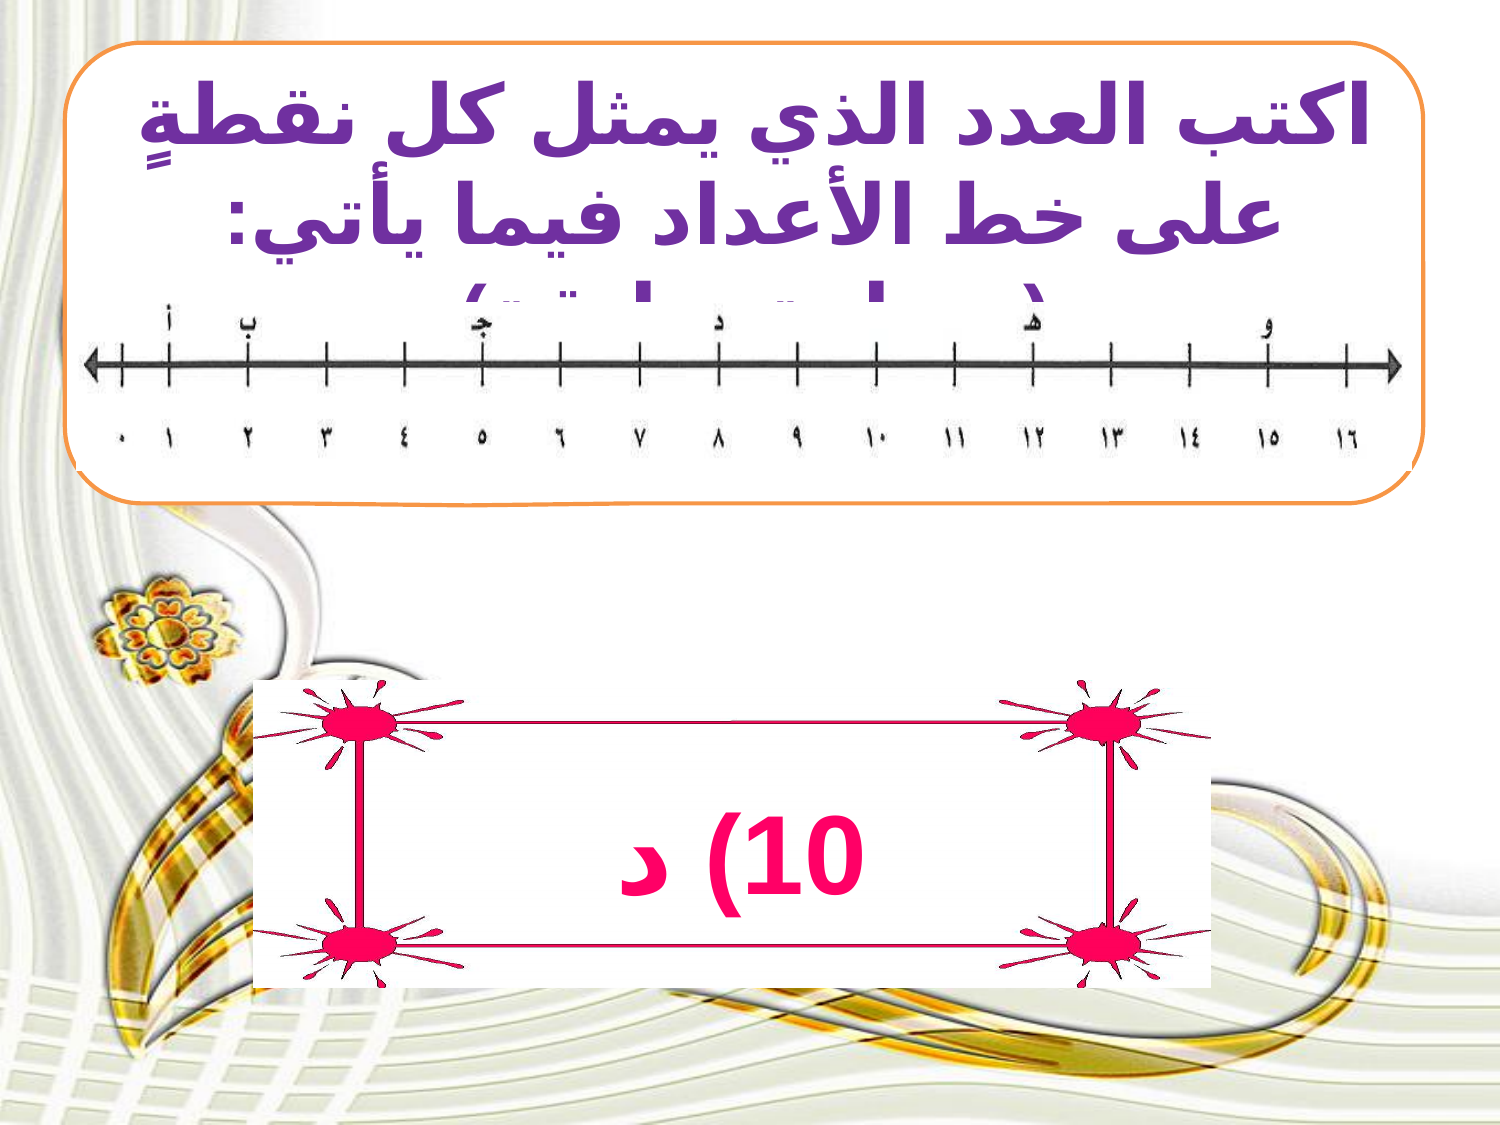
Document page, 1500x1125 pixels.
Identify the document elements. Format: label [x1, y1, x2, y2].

text_box [64, 42, 1424, 504]
picture [0, 0, 1500, 1125]
